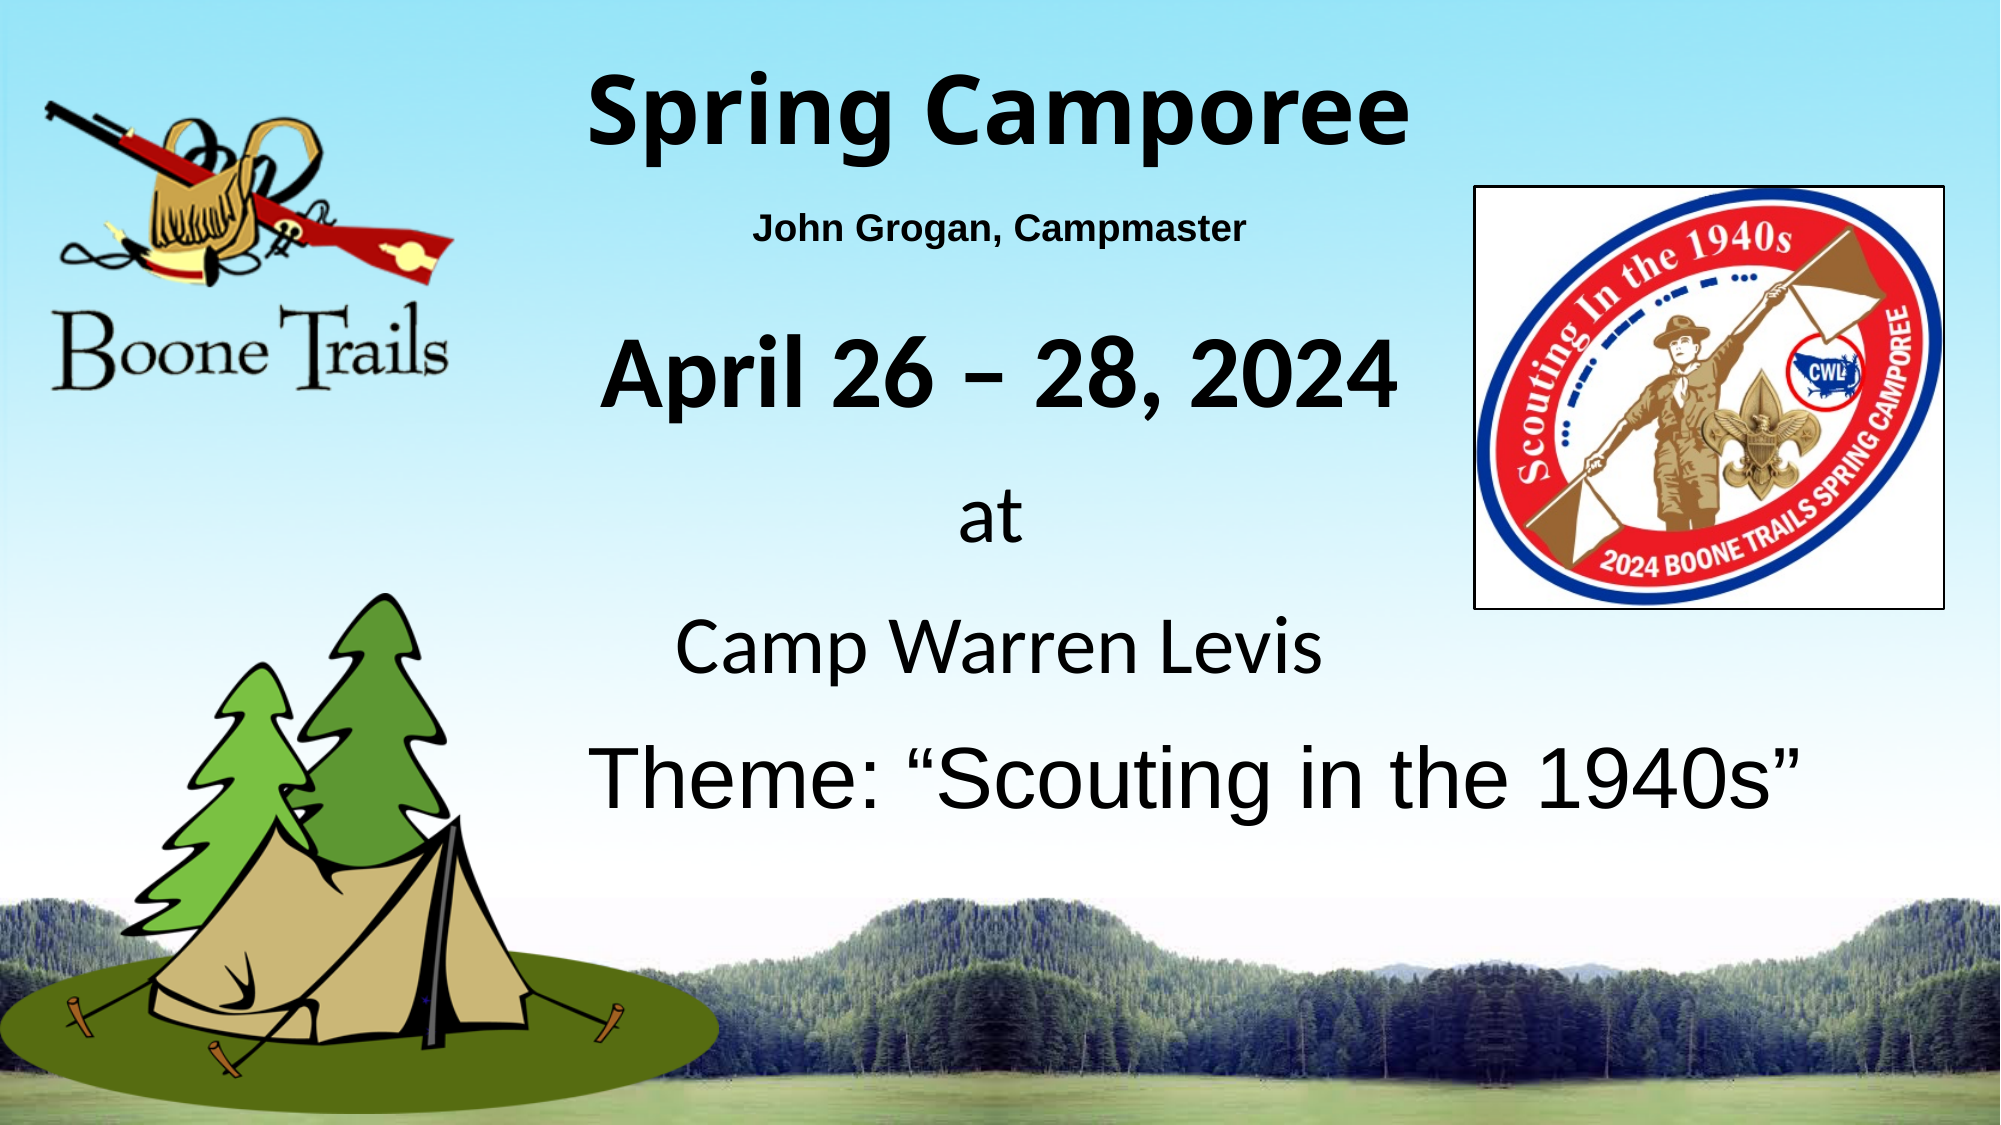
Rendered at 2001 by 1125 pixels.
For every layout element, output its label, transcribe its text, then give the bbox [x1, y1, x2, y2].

text_box April 26 – 28, 2024 at Camp Warren Levis [583, 309, 1416, 714]
text_box Theme: “Scouting in the 1940s” [719, 714, 1973, 834]
text_box Spring Camporee John Grogan, Campmaster [137, 40, 1863, 258]
picture [0, 0, 2000, 1125]
